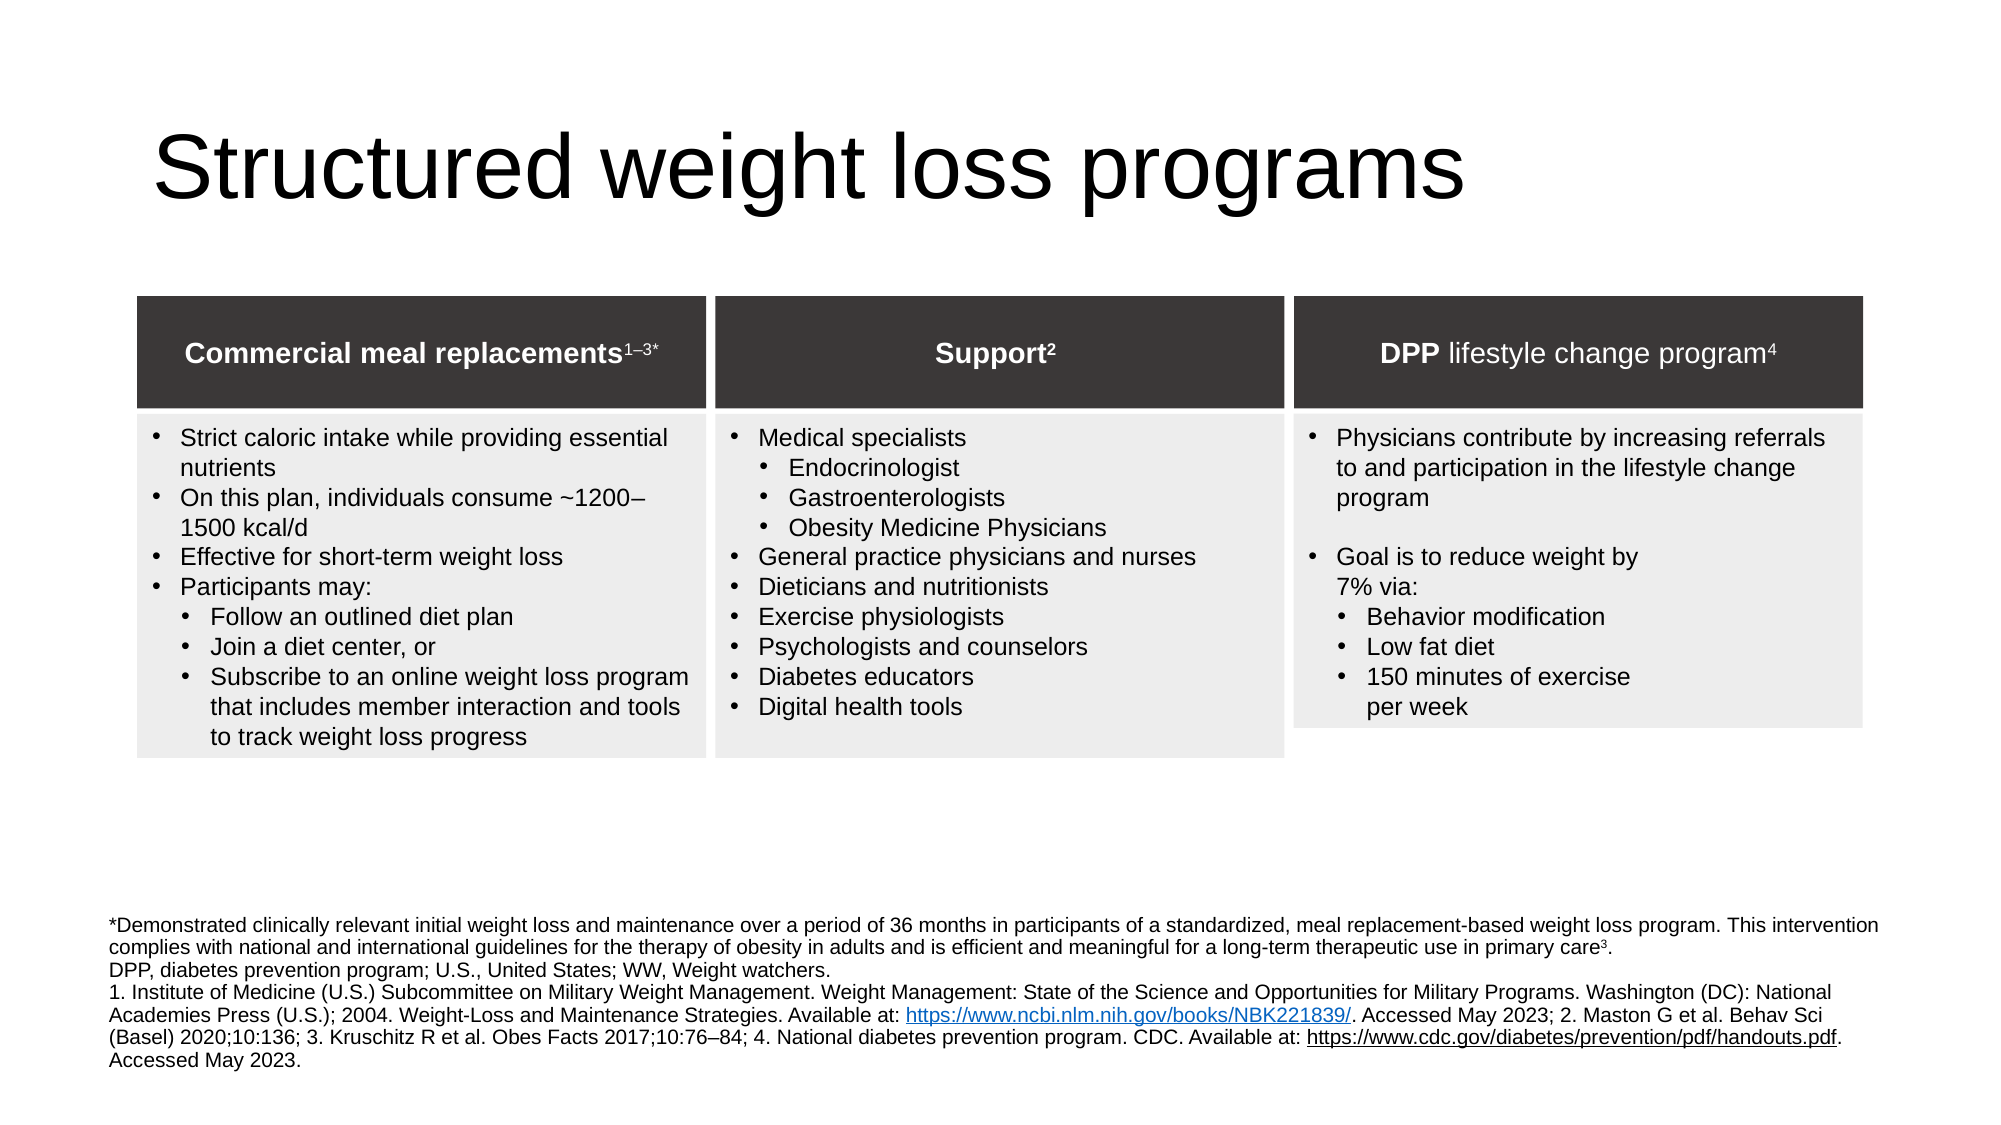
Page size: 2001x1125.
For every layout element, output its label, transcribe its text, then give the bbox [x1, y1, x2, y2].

list *Demonstrated clinically relevant initial weight loss and maintenance over a period of 36 months in participants of a standardized, meal replacement-based weight loss program. This intervention complies with national and international guidelines for the therapy of obesity in adults and is efficient and meaningful for a long-term therapeutic use in primary care3. DPP, diabetes prevention program; U.S., United States; WW, Weight watchers. 1. Institute of Medicine (U.S.) Subcommittee on Military Weight Management. Weight Management: State of the Science and Opportunities for Military Programs. Washington (DC): National Academies Press (U.S.); 2004. Weight-Loss and Maintenance Strategies. Available at: https://www.ncbi.nlm.nih.gov/books/NBK221839/. Accessed May 2023; 2. Maston G et al. Behav Sci (Basel) 2020;10:136; 3. Kruschitz R et al. Obes Facts 2017;10:76–84; 4. National diabetes prevention program. CDC. Available at: https://www.cdc.gov/diabetes/prevention/pdf/handouts.pdf. Accessed May 2023. [93, 979, 1897, 1080]
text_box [137, 296, 707, 763]
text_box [1293, 296, 1864, 763]
title Structured weight loss programs [137, 59, 1863, 278]
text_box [715, 296, 1285, 763]
